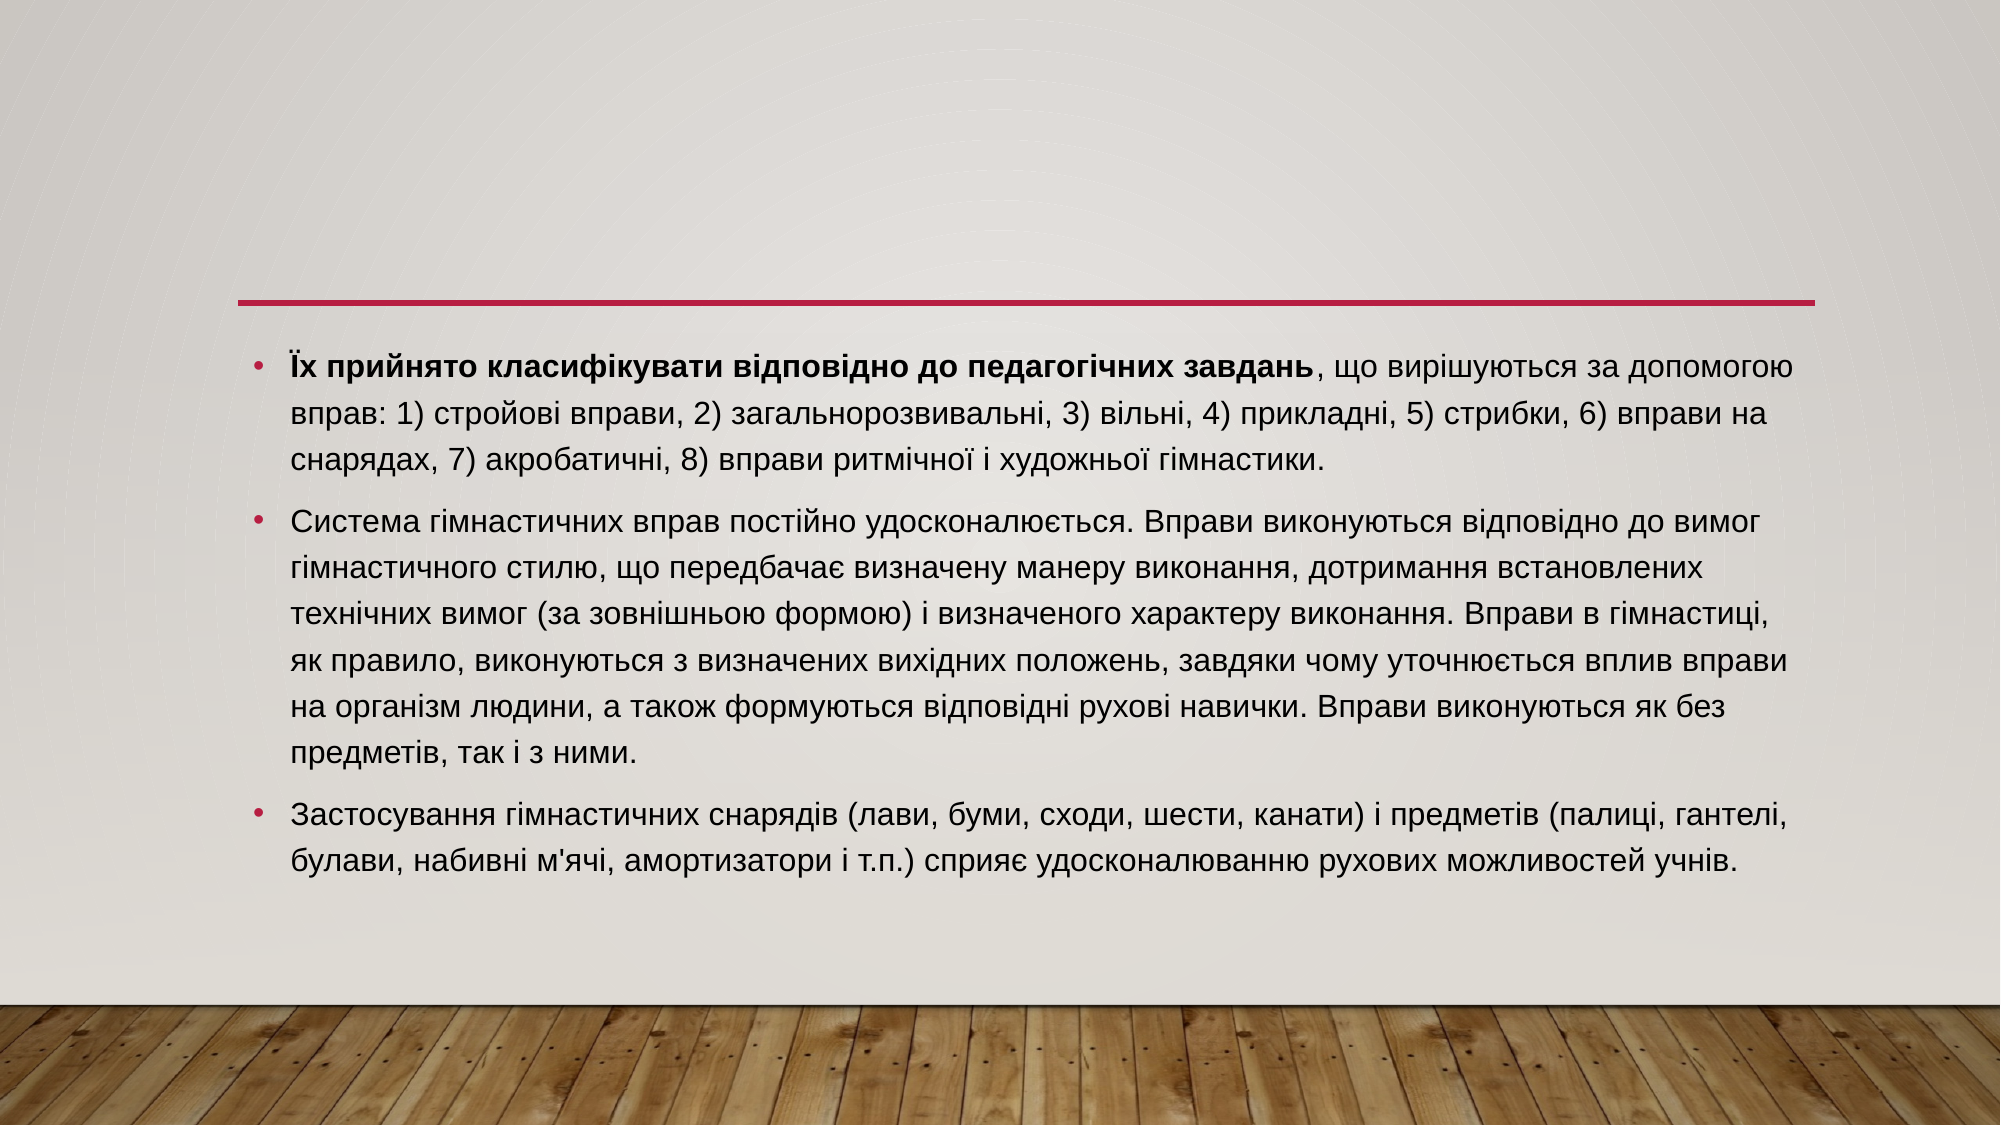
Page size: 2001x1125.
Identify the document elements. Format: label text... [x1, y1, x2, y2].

picture [0, 1005, 2000, 1125]
list Їх прийнято класифікувати відповідно до педагогічних завдань, що вирішуються за допомогою вправ: 1) стройові вправи, 2) загальнорозвивальні, 3) вільні, 4) прикладні, 5) стрибки, 6) вправи на снарядах, 7) акробатичні, 8) вправи ритмічної і художньої гімнастики. Система гімнастичних вправ постійно удосконалюється. Вправи виконуються відповідно до вимог гімнастичного стилю, що передбачає визначену манеру виконання, дотримання встановлених технічних вимог (за зовнішньою формою) і визначеного характеру виконання. Вправи в гімнастиці, як правило, виконуються з визначених вихідних положень, завдяки чому уточнюється вплив вправи на організм людини, а також формуються відповідні рухові навички. Вправи виконуються як без предметів, так і з ними. Застосування гімнастичних снарядів (лави, буми, сходи, шести, канати) і предметів (палиці, гантелі, булави, набивні м'ячі, амортизатори і т.п.) сприяє удосконалюванню рухових можливостей учнів. [238, 330, 1814, 897]
